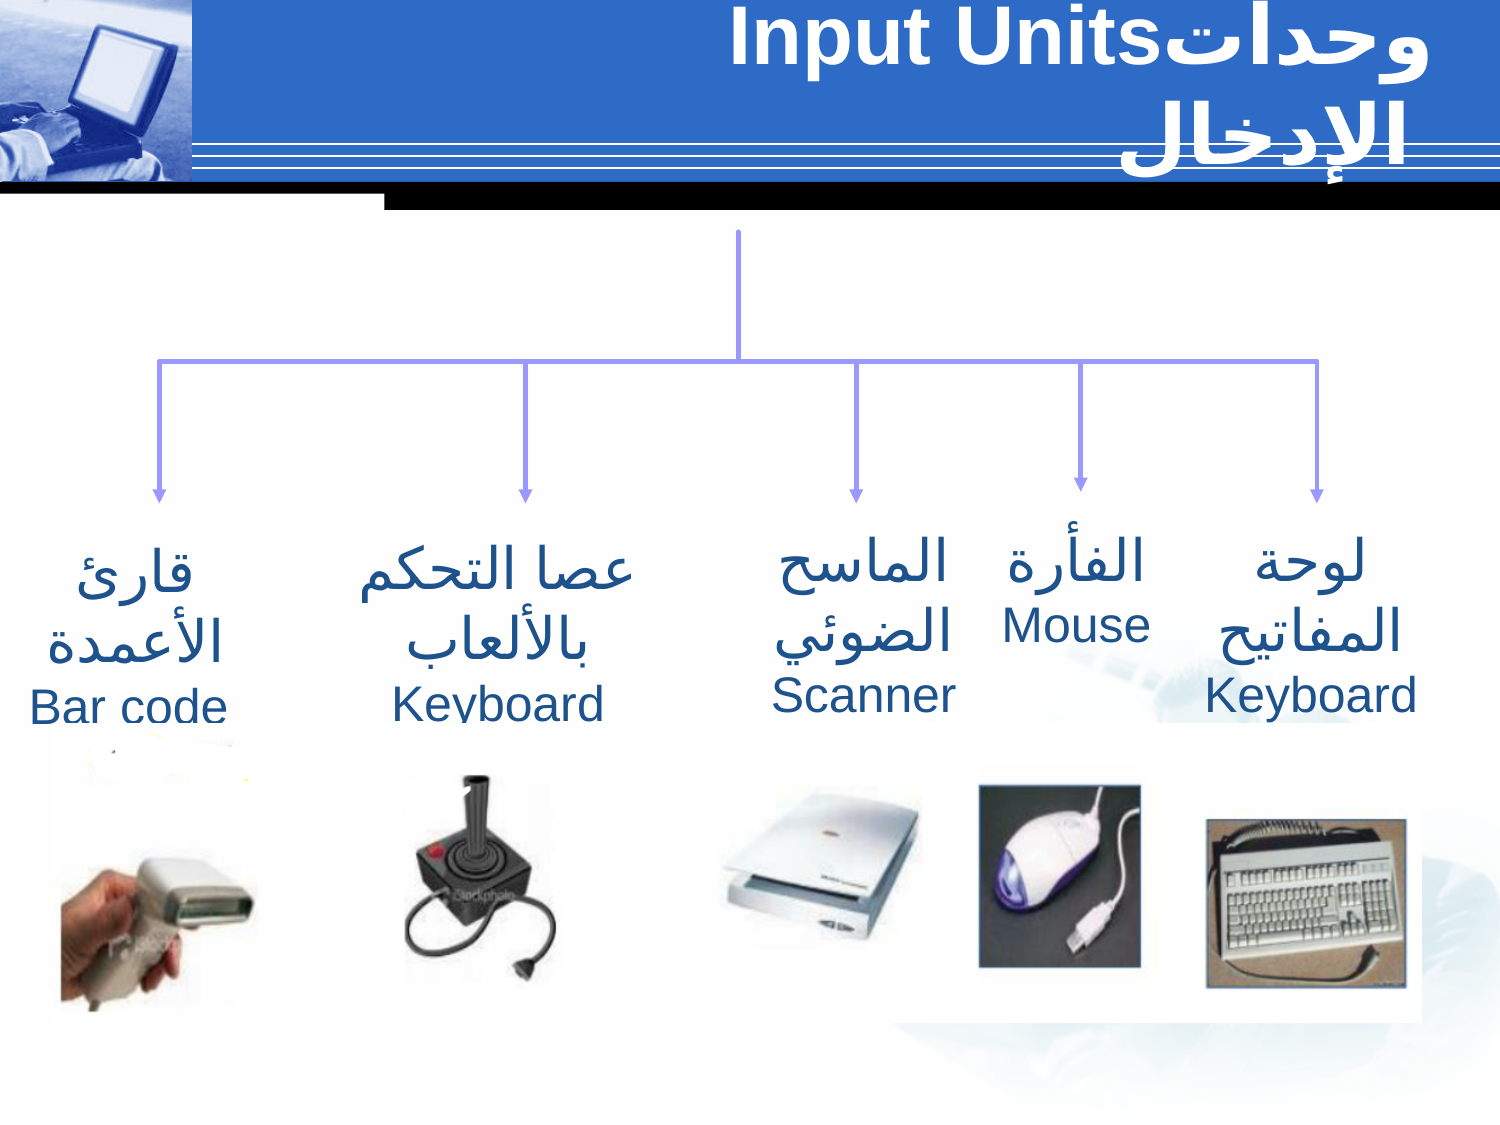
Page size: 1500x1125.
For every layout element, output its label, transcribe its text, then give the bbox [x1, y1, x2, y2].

text_box لوحة المفاتيح Keyboard [1175, 515, 1447, 661]
picture [0, 194, 1500, 1125]
text_box الماسح الضوئي Scanner [706, 515, 1022, 661]
text_box الفأرة Mouse [1022, 515, 1167, 661]
title Input Unitsوحدات الإدخال [412, 37, 1450, 125]
picture [0, 0, 192, 181]
text_box عصا التحكم بالألعاب Keyboard [289, 523, 707, 669]
text_box قارئ الأعمدة Bar code reader [0, 527, 273, 732]
